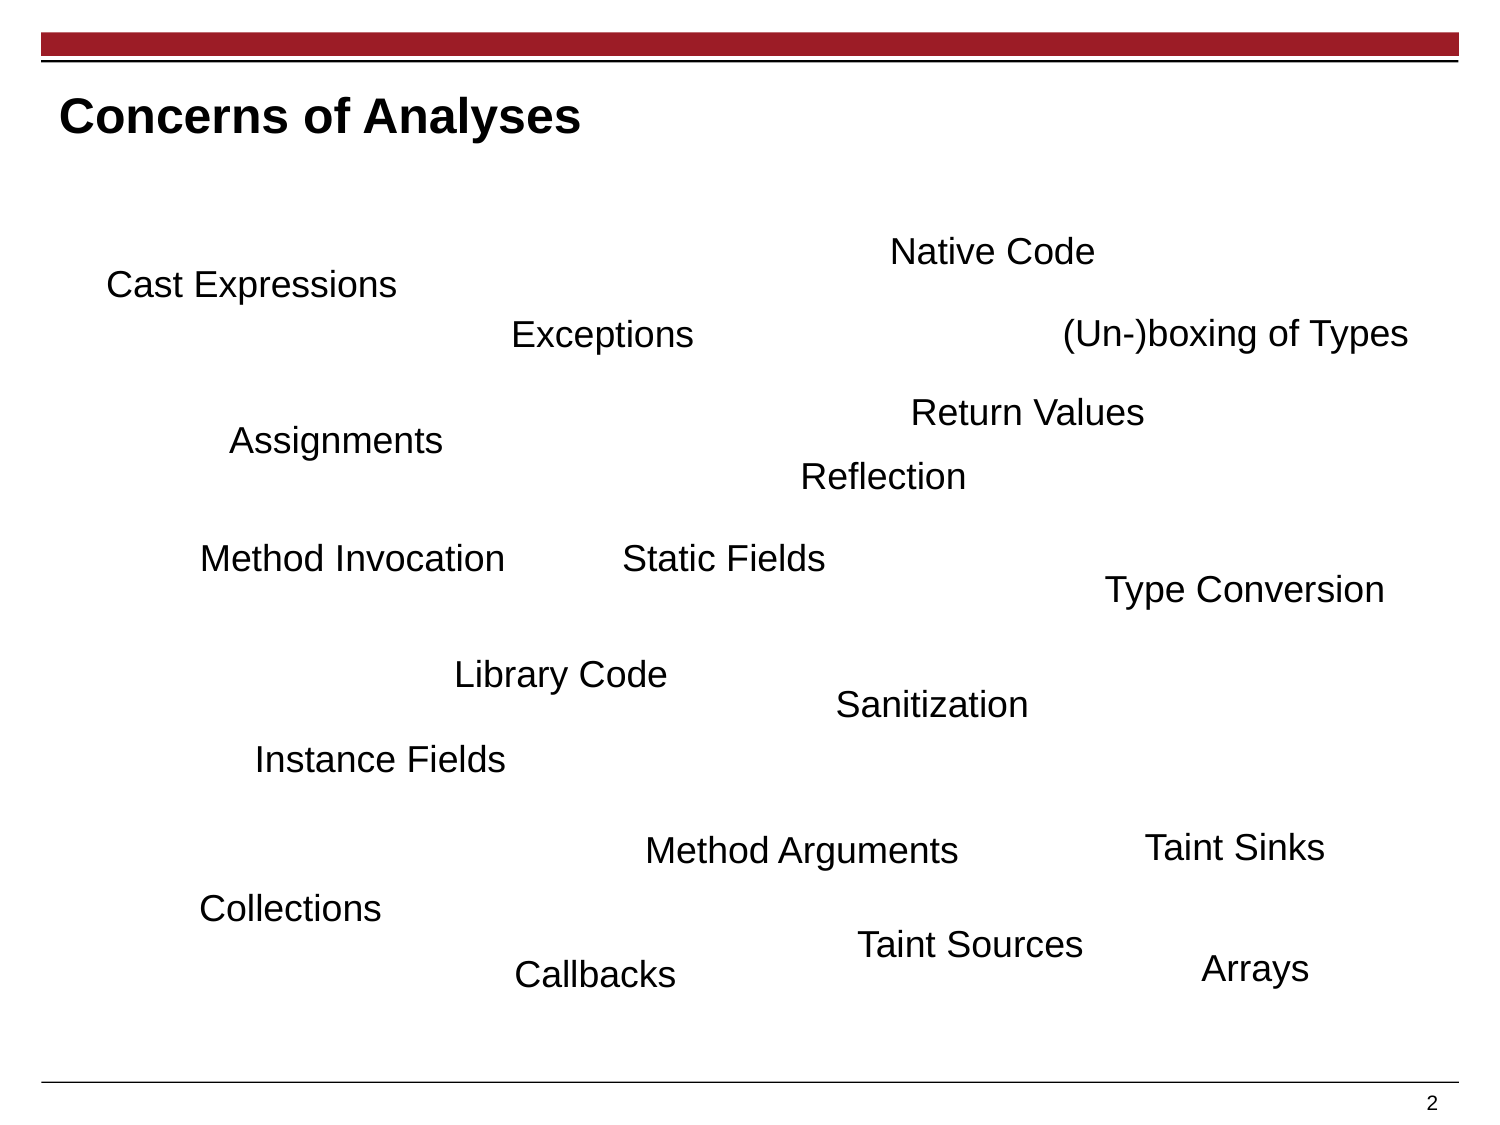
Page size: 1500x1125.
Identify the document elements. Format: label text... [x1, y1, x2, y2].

text_box Return Values [895, 380, 1160, 441]
text_box Static Fields [607, 527, 842, 587]
text_box Sanitization [820, 672, 1044, 733]
text_box Collections [184, 876, 397, 936]
text_box Assignments [214, 408, 459, 469]
text_box Library Code [439, 642, 684, 703]
text_box Taint Sinks [1129, 815, 1341, 876]
text_box Exceptions [496, 302, 710, 363]
text_box Native Code [874, 219, 1111, 280]
text_box Type Conversion [1089, 557, 1400, 618]
text_box Callbacks [499, 942, 692, 1003]
text_box Method Invocation [185, 527, 521, 587]
title Concerns of Analyses [58, 66, 1459, 162]
text_box Cast Expressions [91, 252, 413, 313]
text_box Method Arguments [630, 818, 974, 879]
text_box Instance Fields [239, 727, 522, 788]
text_box Reflection [785, 445, 982, 505]
text_box Arrays [1186, 936, 1325, 997]
text_box Taint Sources [842, 912, 1099, 973]
text_box (Un-)boxing of Types [1047, 302, 1424, 362]
